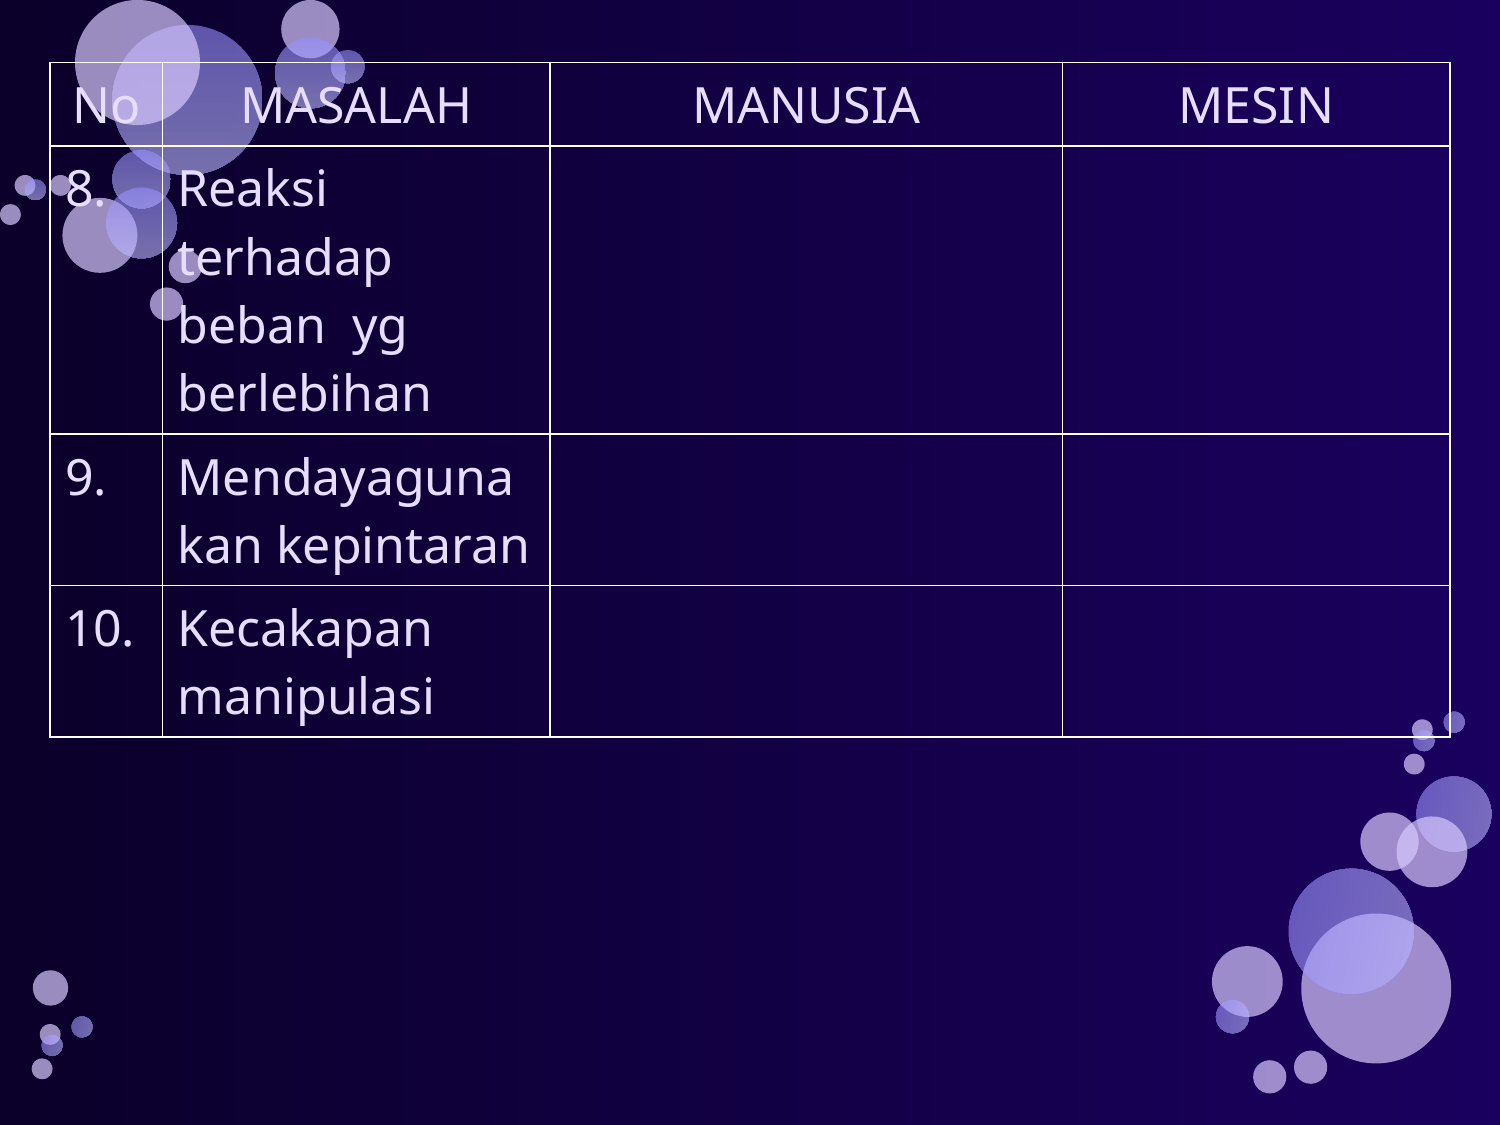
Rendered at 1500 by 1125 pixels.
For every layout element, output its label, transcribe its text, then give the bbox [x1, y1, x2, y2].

table_cell [551, 435, 1062, 585]
table_cell 10. [51, 586, 162, 736]
table_cell [1063, 147, 1449, 433]
table_cell [551, 147, 1062, 433]
table_cell [551, 586, 1062, 736]
table_cell Mendayagunakan kepintaran [163, 435, 549, 585]
table_header MASALAH [163, 63, 549, 145]
table_cell 9. [51, 435, 162, 585]
table_cell 8. [51, 147, 162, 433]
table_cell Kecakapan manipulasi [163, 586, 549, 736]
table_header MANUSIA [551, 63, 1062, 145]
table_header No [51, 63, 162, 145]
table_cell [1063, 435, 1449, 585]
table_header MESIN [1063, 63, 1449, 145]
table_cell [1063, 586, 1449, 736]
table_cell Reaksi terhadap beban yg berlebihan [163, 147, 549, 433]
